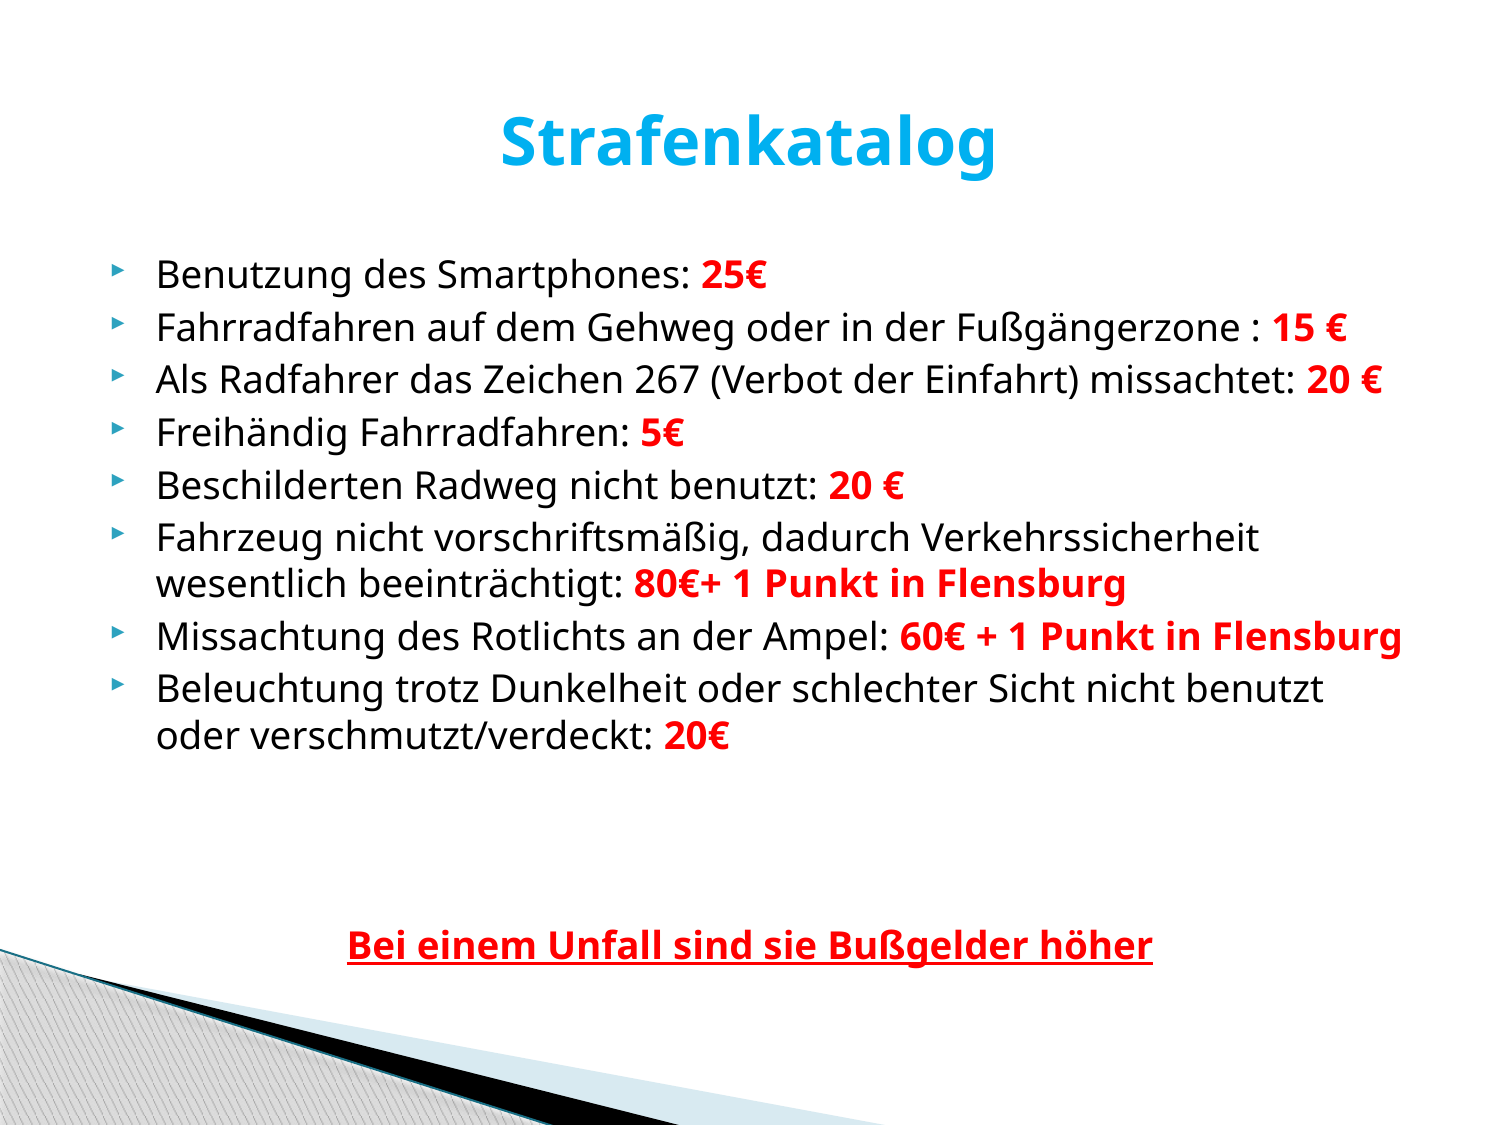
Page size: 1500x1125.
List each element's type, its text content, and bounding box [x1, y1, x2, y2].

list Benutzung des Smartphones: 25€ Fahrradfahren auf dem Gehweg oder in der Fußgängerzone : 15 € Als Radfahrer das Zeichen 267 (Verbot der Einfahrt) missachtet: 20 € Freihändig Fahrradfahren: 5€ Beschilderten Radweg nicht benutzt: 20 € Fahrzeug nicht vorschrifts­mäßig, dadurch Verkehrs­sicherheit wesentlich beein­trächtigt: 80€+ 1 Punkt in Flensburg Missachtung des Rotlichts an der Ampel: 60€ + 1 Punkt in Flensburg Beleuchtung trotz Dunkel­heit oder schlechter Sicht nicht benutzt oder ver­schmutzt/verdeckt: 20€ Bei einem Unfall sind sie Bußgelder höher [75, 243, 1425, 986]
title Strafenkatalog [75, 45, 1425, 233]
